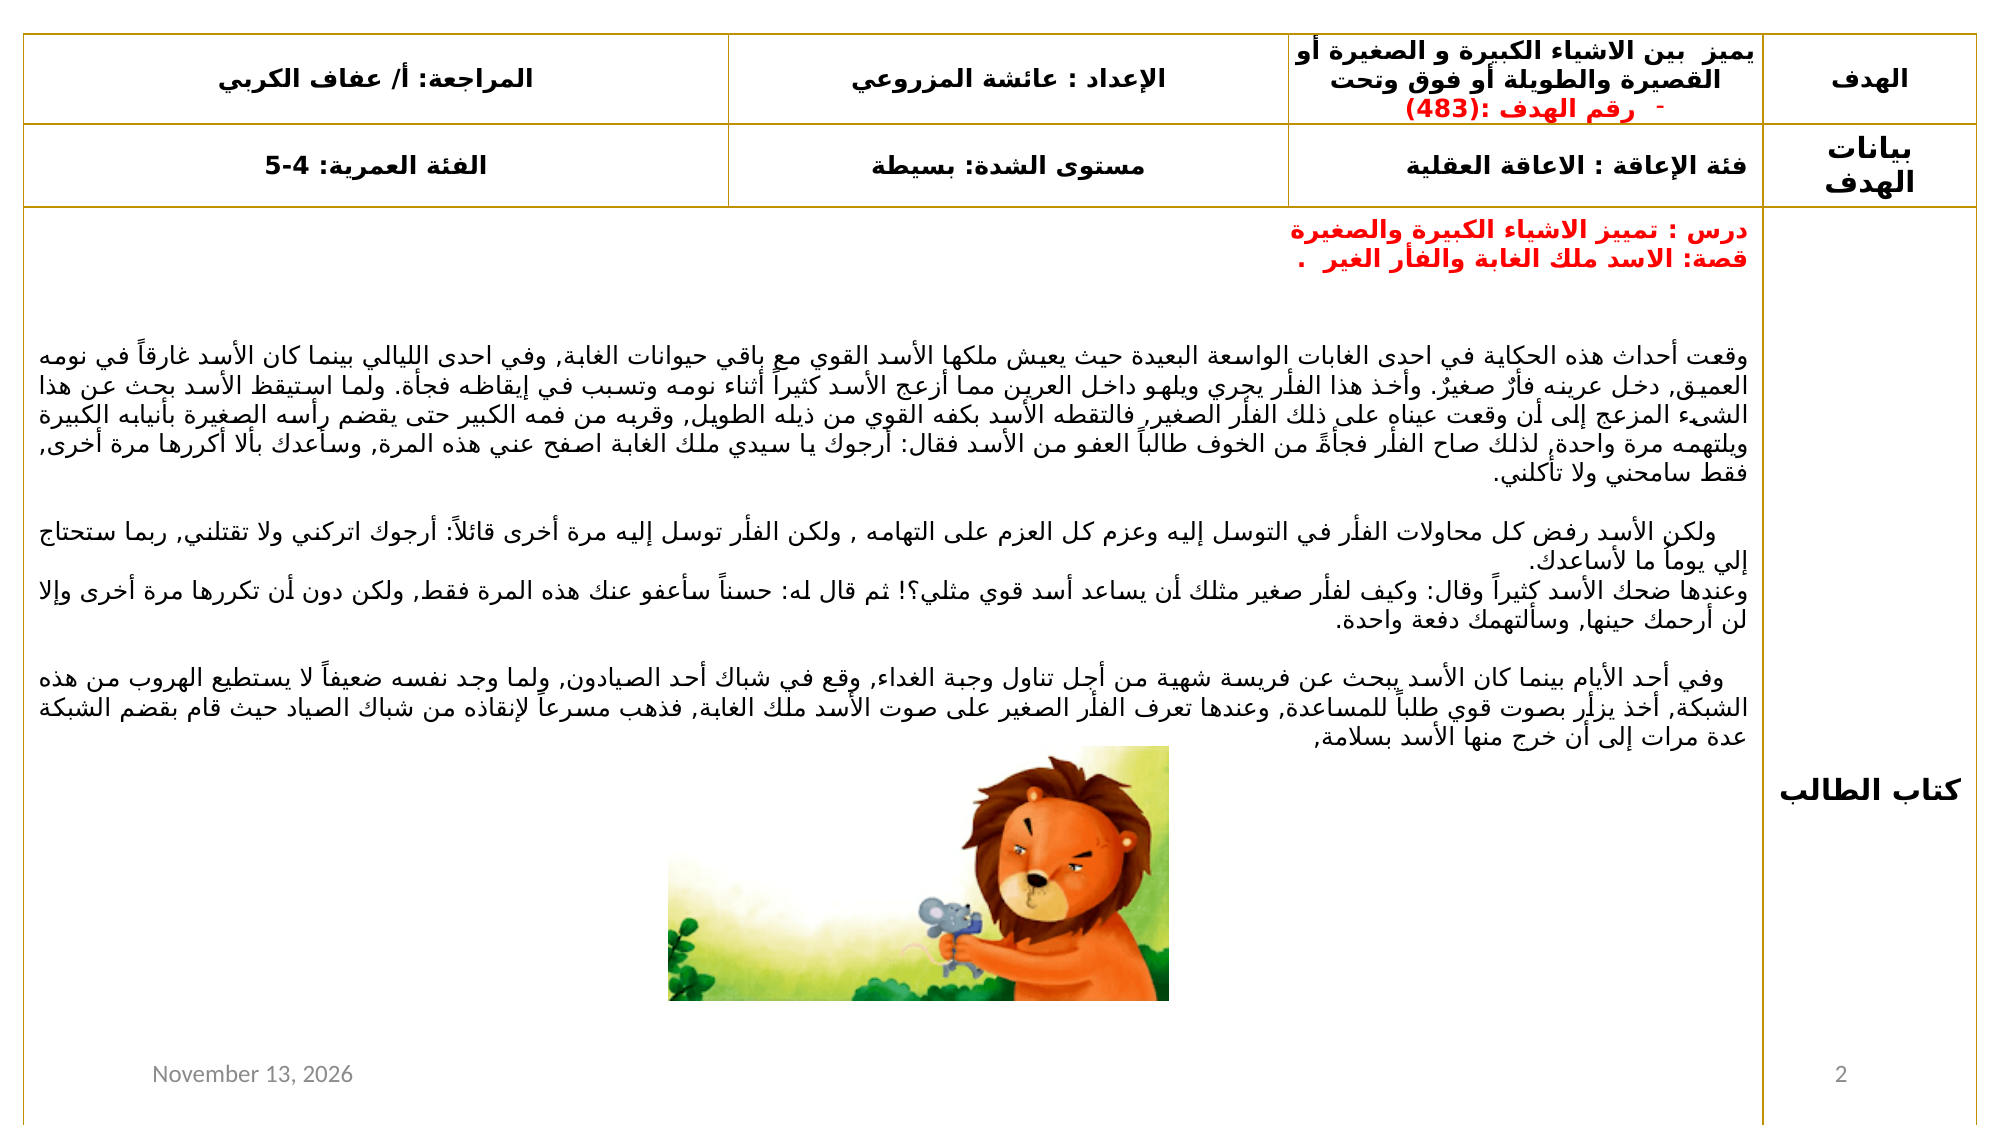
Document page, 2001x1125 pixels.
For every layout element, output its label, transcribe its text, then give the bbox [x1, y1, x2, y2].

table_cell بيانات الهدف [1764, 125, 1976, 206]
table_header المراجعة: أ/ عفاف الكربي [24, 35, 728, 123]
table_cell مستوى الشدة: بسيطة [729, 125, 1288, 206]
table_header الإعداد : عائشة المزروعي [729, 35, 1288, 123]
table_cell درس : تمييز الاشياء الكبيرة والصغيرة قصة: الاسد ملك الغابة والفأر الغير . وقعت أحداث هذه الحكاية في احدى الغابات الواسعة البعيدة حيث يعيش ملكها الأسد القوي مع باقي حيوانات الغابة, وفي احدى الليالي بينما كان الأسد غارقاً في نومه العميق, دخل عرينه فأرٌ صغيرٌ. وأخذ هذا الفأر يجري ويلهو داخل العرين مما أزعج الأسد كثيراً أثناء نومه وتسبب في إيقاظه فجأة. ولما استيقظ الأسد بحث عن هذا الشىء المزعج إلى أن وقعت عيناه على ذلك الفأر الصغير, فالتقطه الأسد بكفه القوي من ذيله الطويل, وقربه من فمه الكبير حتى يقضم رأسه الصغيرة بأنيابه الكبيرة ويلتهمه مرة واحدة, لذلك صاح الفأر فجأةً من الخوف طالباً العفو من الأسد فقال: أرجوك يا سيدي ملك الغابة اصفح عني هذه المرة, وسأعدك بألا أكررها مرة أخرى, فقط سامحني ولا تأكلني. ولكن الأسد رفض كل محاولات الفأر في التوسل إليه وعزم كل العزم على التهامه , ولكن الفأر توسل إليه مرة أخرى قائلاً: أرجوك اتركني ولا تقتلني, ربما ستحتاج إلي يوماُ ما لأساعدك. وعندها ضحك الأسد كثيراً وقال: وكيف لفأر صغير مثلك أن يساعد أسد قوي مثلي؟! ثم قال له: حسناً سأعفو عنك هذه المرة فقط, ولكن دون أن تكررها مرة أخرى وإلا لن أرحمك حينها, وسألتهمك دفعة واحدة. وفي أحد الأيام بينما كان الأسد يبحث عن فريسة شهية من أجل تناول وجبة الغداء, وقع في شباك أحد الصيادون, ولما وجد نفسه ضعيفاً لا يستطيع الهروب من هذه الشبكة, أخذ يزأر بصوت قوي طلباً للمساعدة, وعندها تعرف الفأر الصغير على صوت الأسد ملك الغابة, فذهب مسرعاً لإنقاذه من شباك الصياد حيث قام بقضم الشبكة عدة مرات إلى أن خرج منها الأسد بسلامة, [24, 208, 1762, 1125]
table_header الهدف [1764, 35, 1976, 123]
table_cell كتاب الطالب [1764, 208, 1976, 1125]
table_cell الفئة العمرية: 4-5 [24, 125, 728, 206]
slide_number 2 [1412, 1042, 1863, 1103]
table_header يميز بين الاشياء الكبيرة و الصغيرة أو القصيرة والطويلة أو فوق وتحت رقم الهدف :(483) [1289, 35, 1762, 123]
picture [668, 746, 1169, 1001]
table_cell فئة الإعاقة : الاعاقة العقلية [1289, 125, 1762, 206]
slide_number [137, 1042, 588, 1103]
